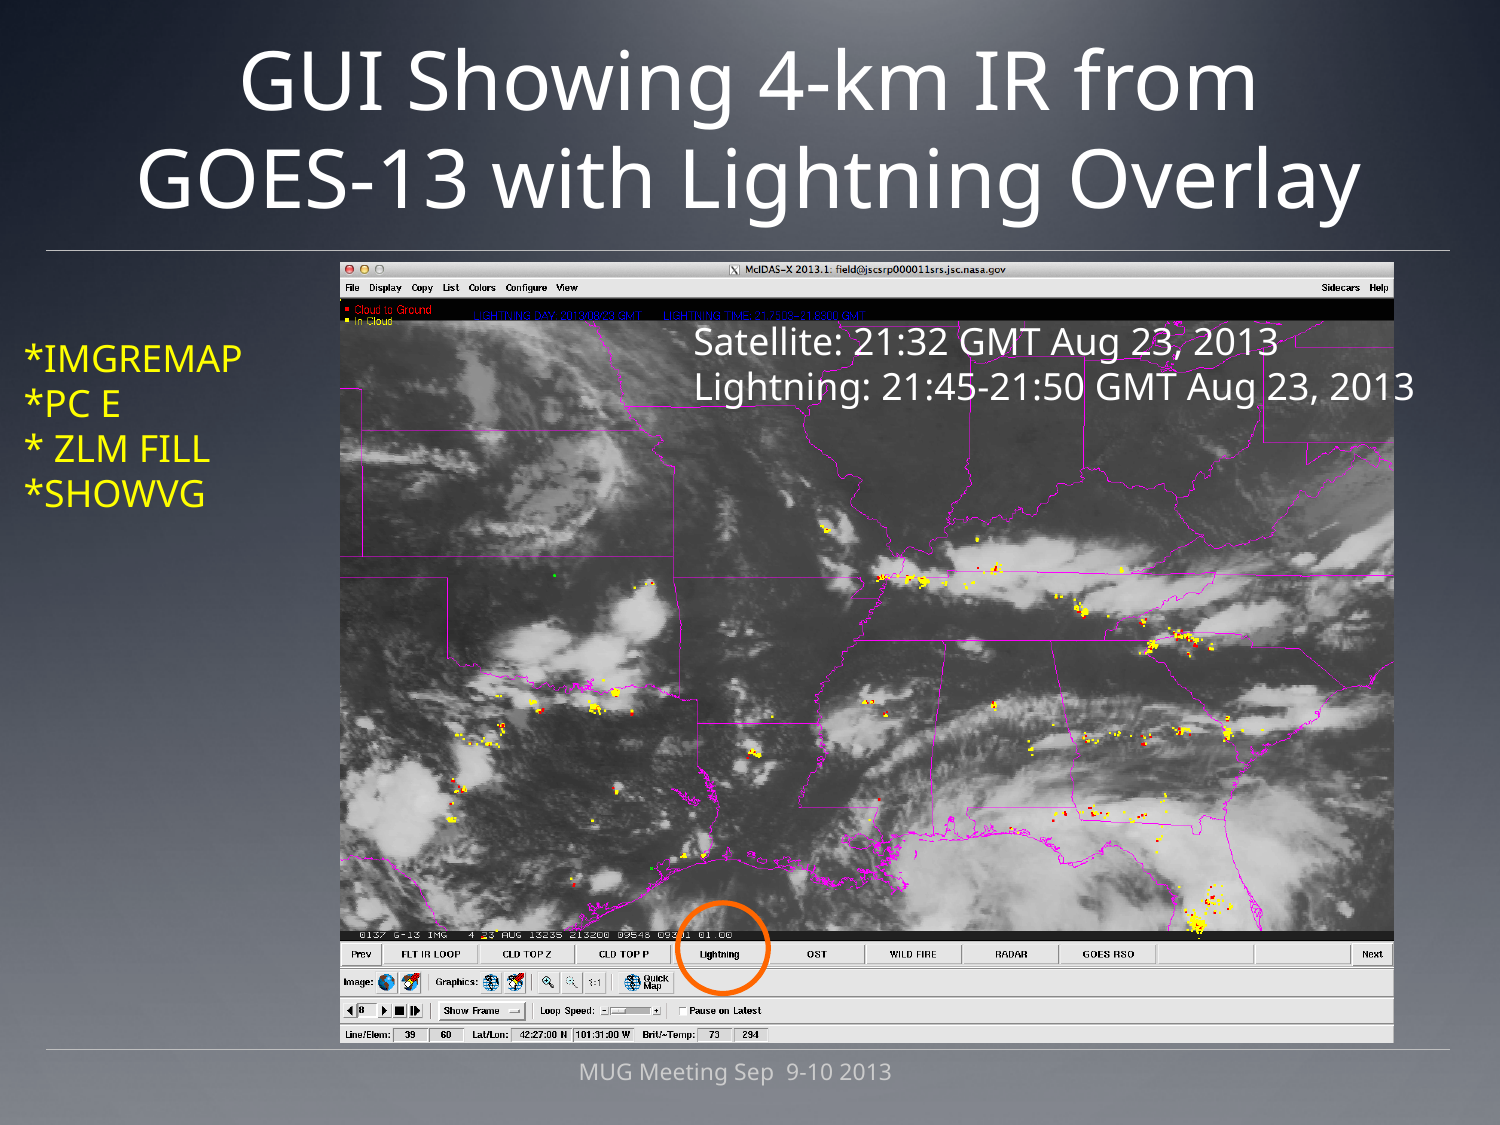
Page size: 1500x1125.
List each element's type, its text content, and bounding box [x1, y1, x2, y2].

footer MUG Meeting Sep 9-10 2013 [578, 1045, 929, 1103]
title GUI Showing 4-km IR from GOES-13 with Lightning Overlay [105, 17, 1394, 233]
text_box *IMGREMAP *PC E * ZLM FILL *SHOWVG [8, 327, 202, 523]
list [202, 260, 1500, 1045]
